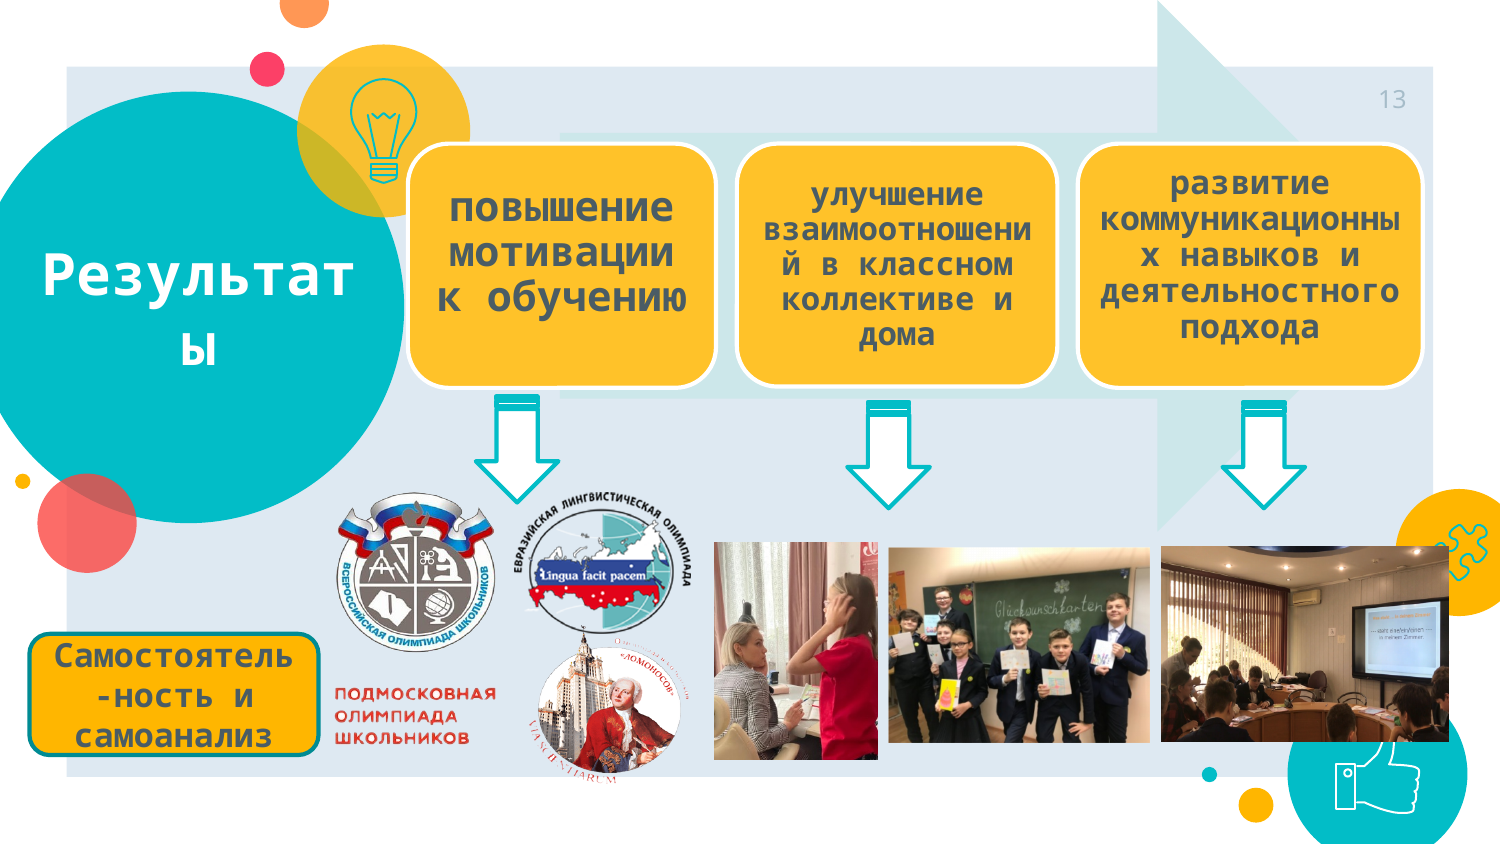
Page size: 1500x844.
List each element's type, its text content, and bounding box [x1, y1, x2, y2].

title Результаты [23, 91, 376, 524]
picture [1161, 545, 1449, 742]
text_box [714, 541, 1150, 760]
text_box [407, 0, 1424, 532]
text_box Самостоятель-ность и самоанализ [27, 631, 313, 758]
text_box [318, 492, 691, 786]
